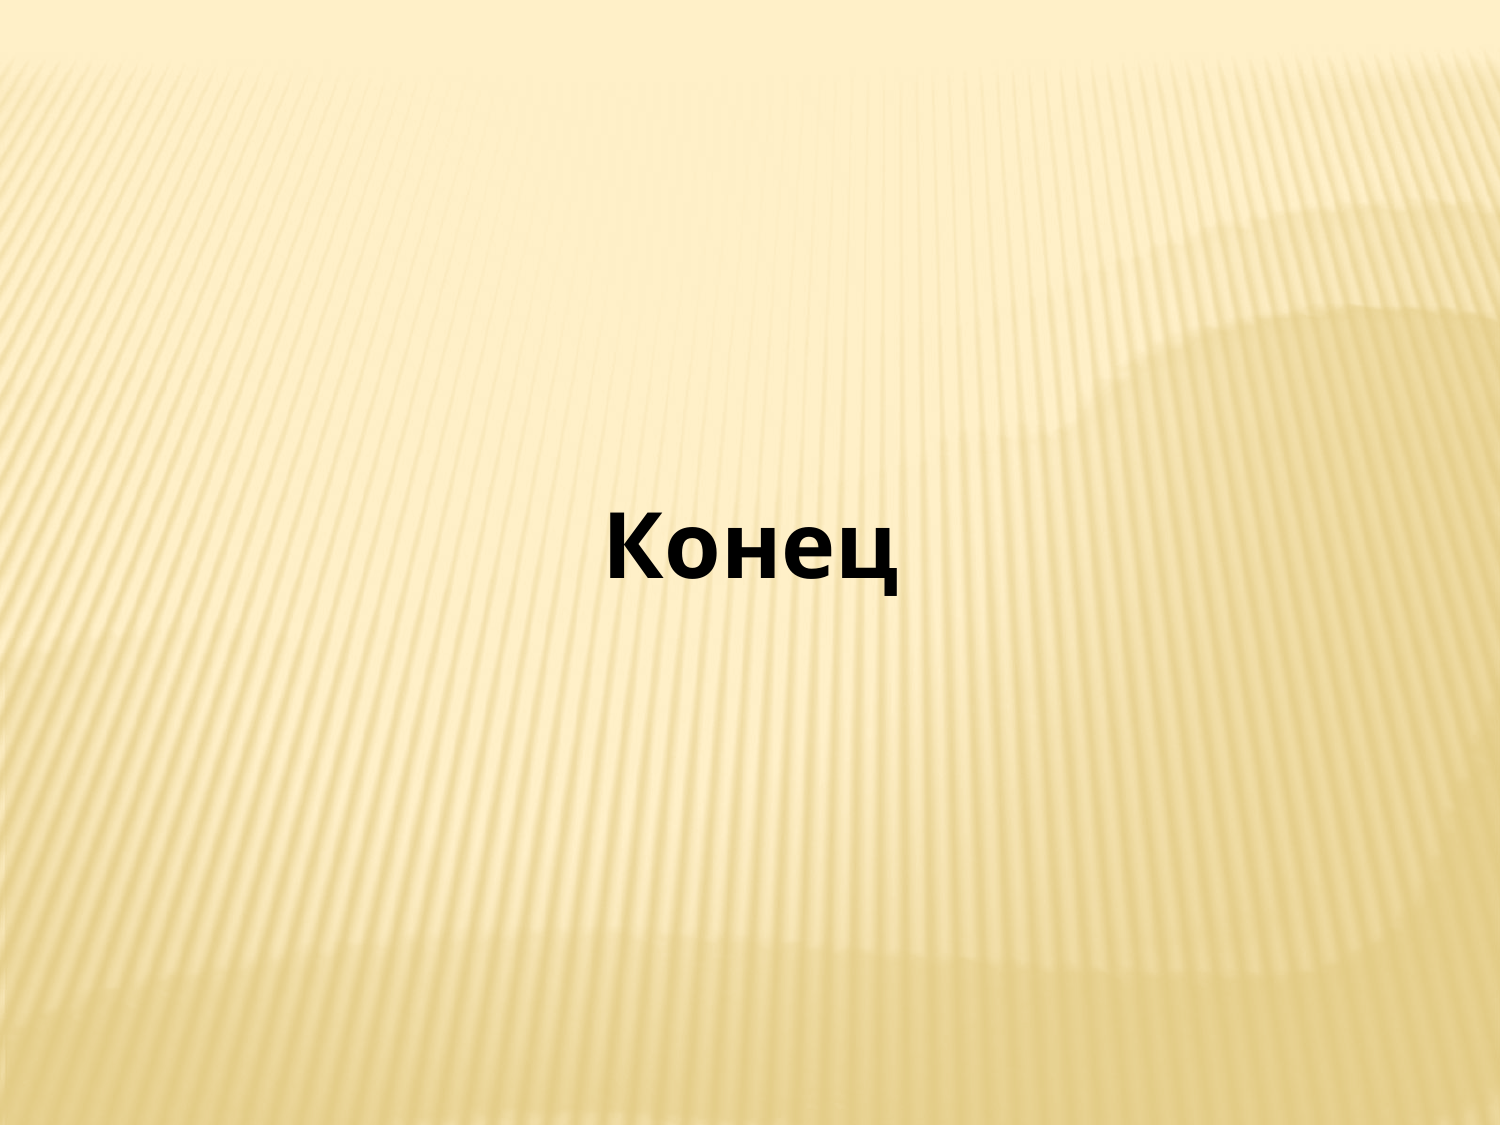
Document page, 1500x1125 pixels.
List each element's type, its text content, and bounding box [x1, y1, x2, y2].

text_box Конец [537, 479, 965, 605]
